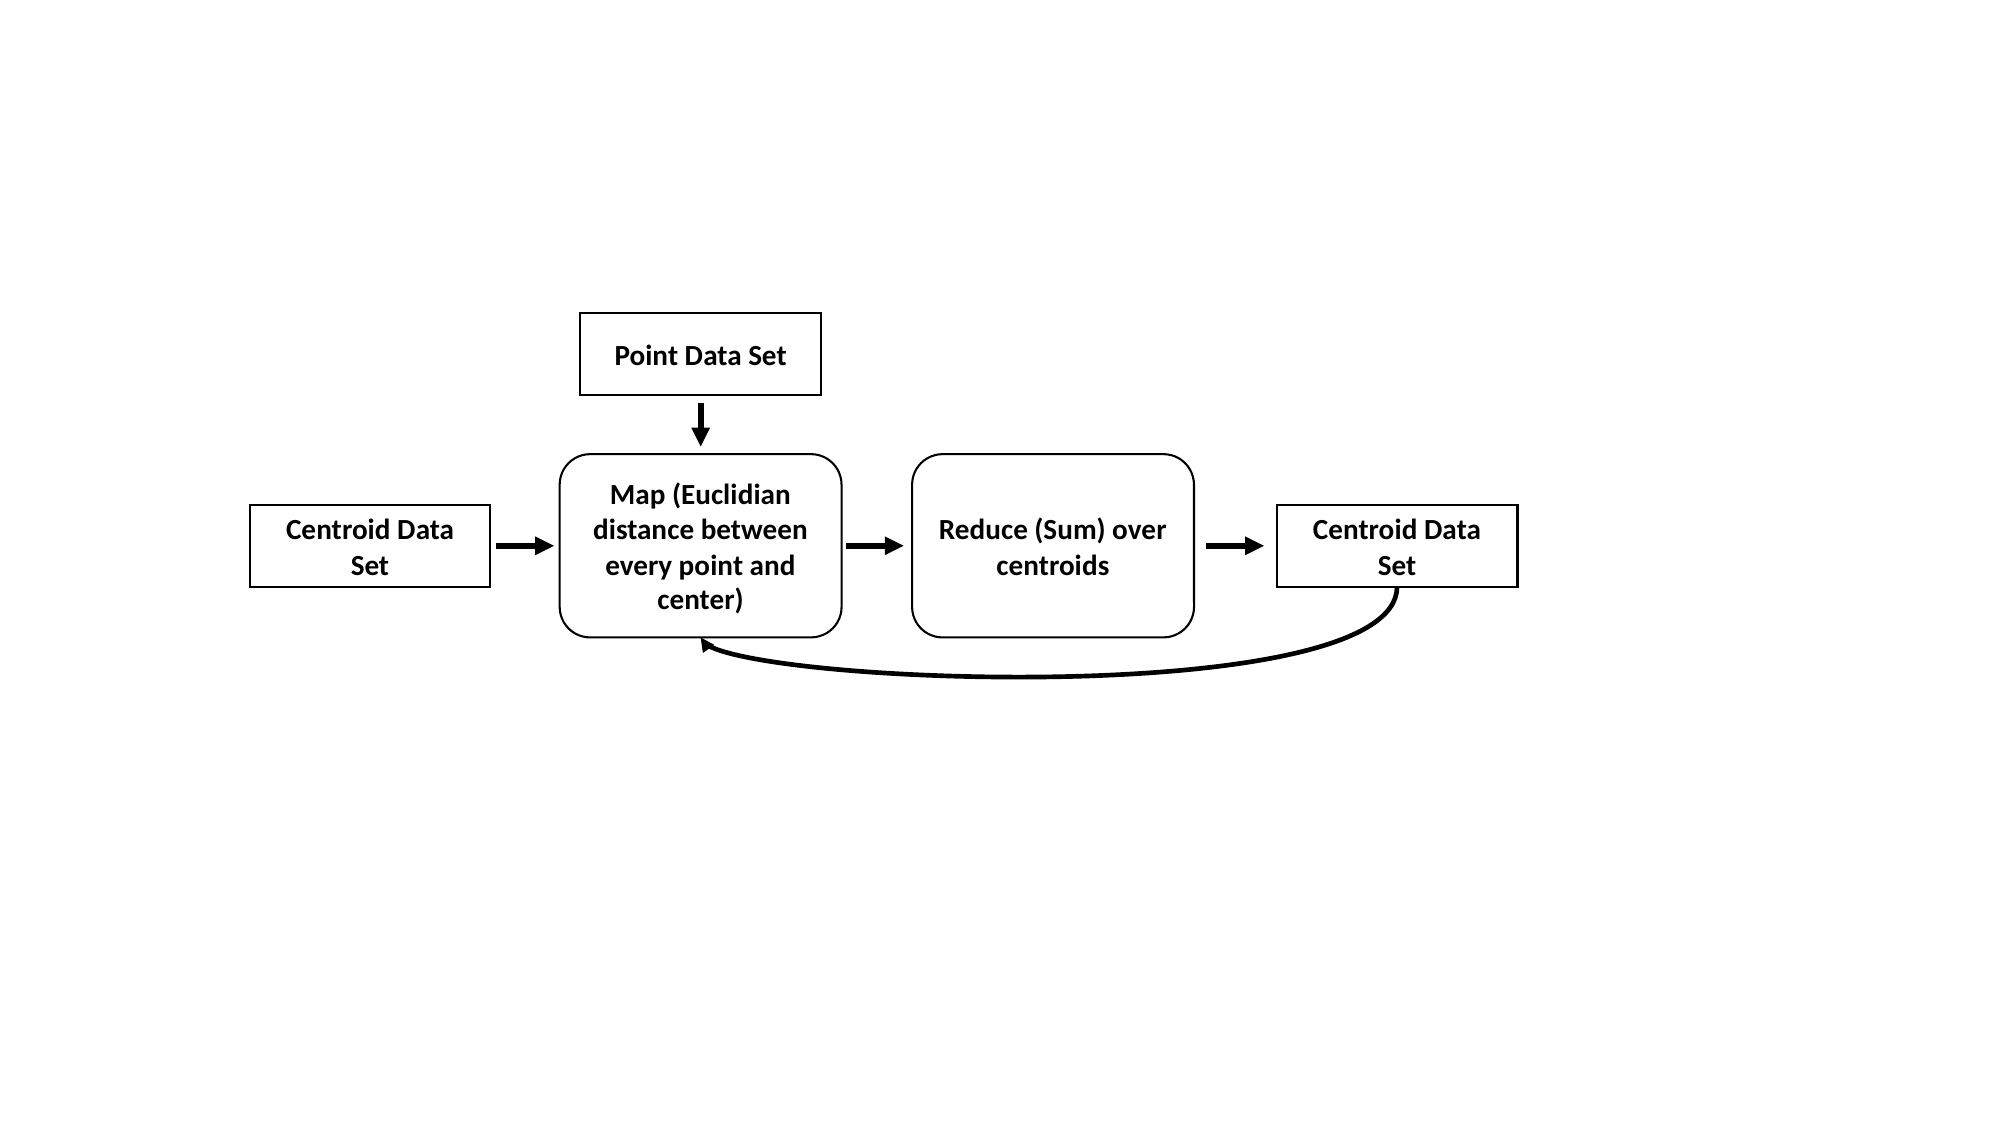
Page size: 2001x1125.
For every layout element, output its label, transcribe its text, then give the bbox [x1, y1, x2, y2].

text_box Centroid Data Set [249, 504, 491, 588]
text_box Reduce (Sum) over centroids [1075, 453, 1196, 639]
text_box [1023, 263, 1075, 961]
text_box Centroid Data Set [1276, 504, 1519, 588]
text_box Reduce (Sum) over centroids [911, 453, 1023, 639]
text_box Map (Euclidian distance between every point and center) [558, 453, 843, 639]
text_box Point Data Set [579, 312, 822, 396]
